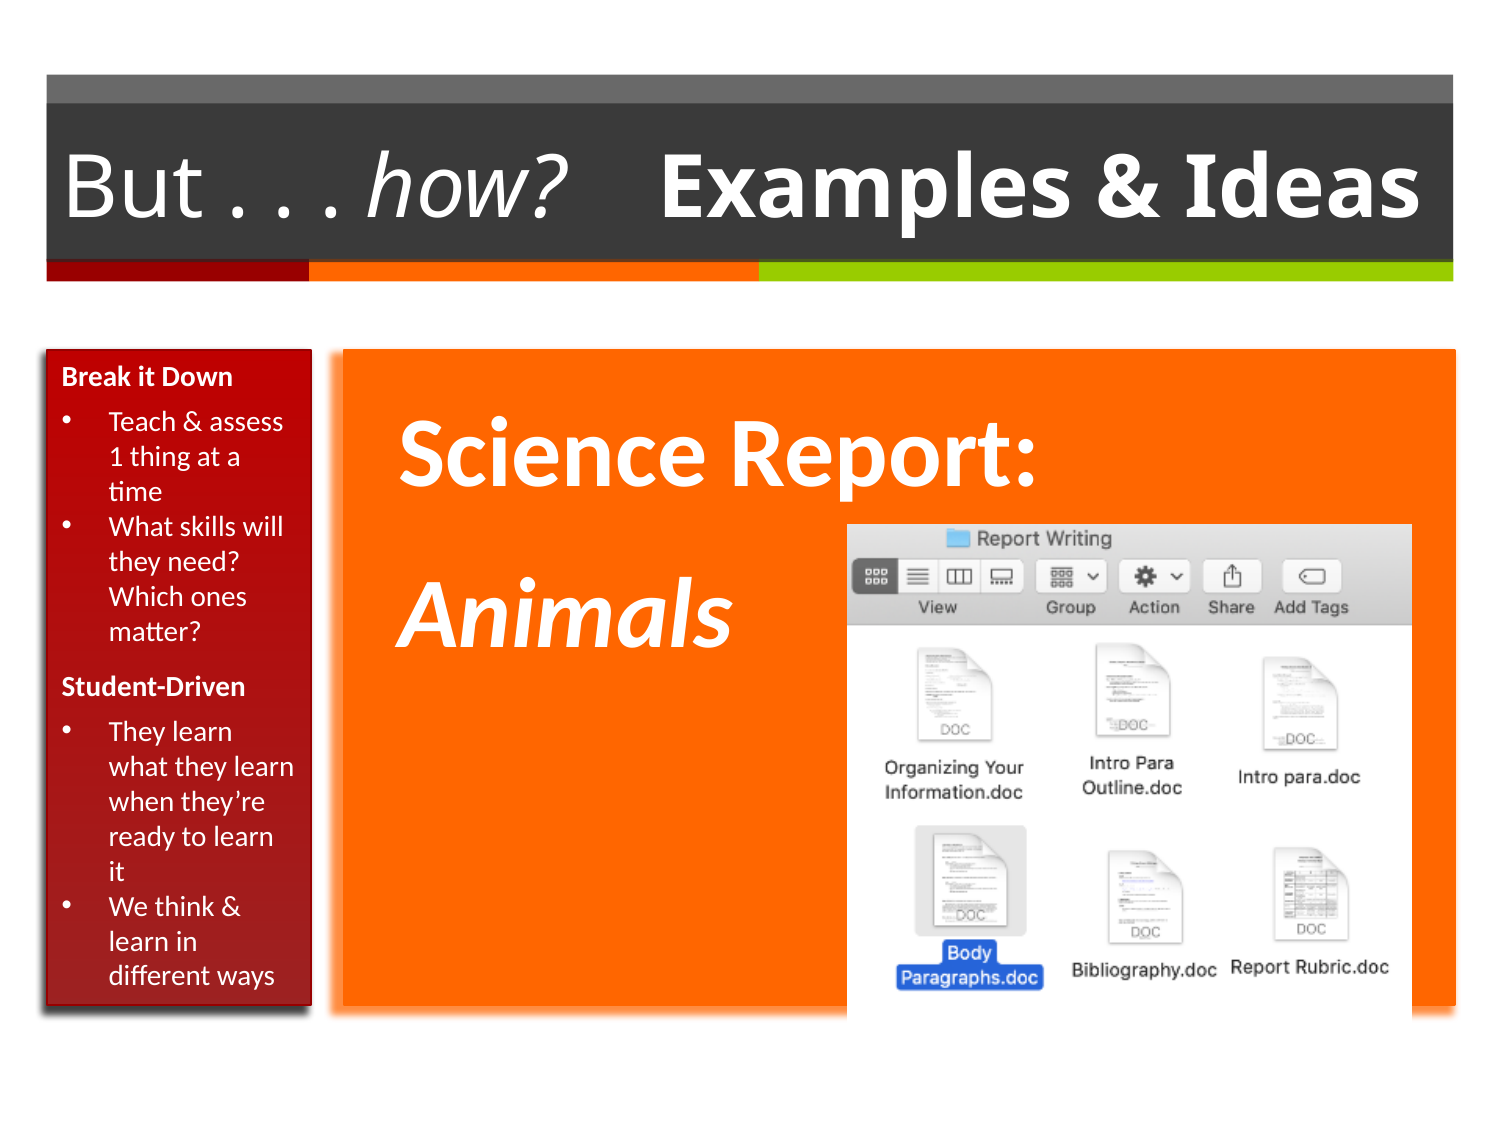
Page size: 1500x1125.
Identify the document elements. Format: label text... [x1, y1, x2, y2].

text_box Break it Down Teach & assess 1 thing at a time What skills will they need? Which ones matter? Student-Driven They learn what they learn when they’re ready to learn it We think & learn in different ways [46, 349, 311, 1007]
title But . . . how? Examples & Ideas [46, 103, 1454, 263]
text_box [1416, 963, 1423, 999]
picture [847, 523, 1412, 1061]
list Science Report: Animals [360, 378, 1472, 1034]
text_box [344, 350, 1455, 1005]
